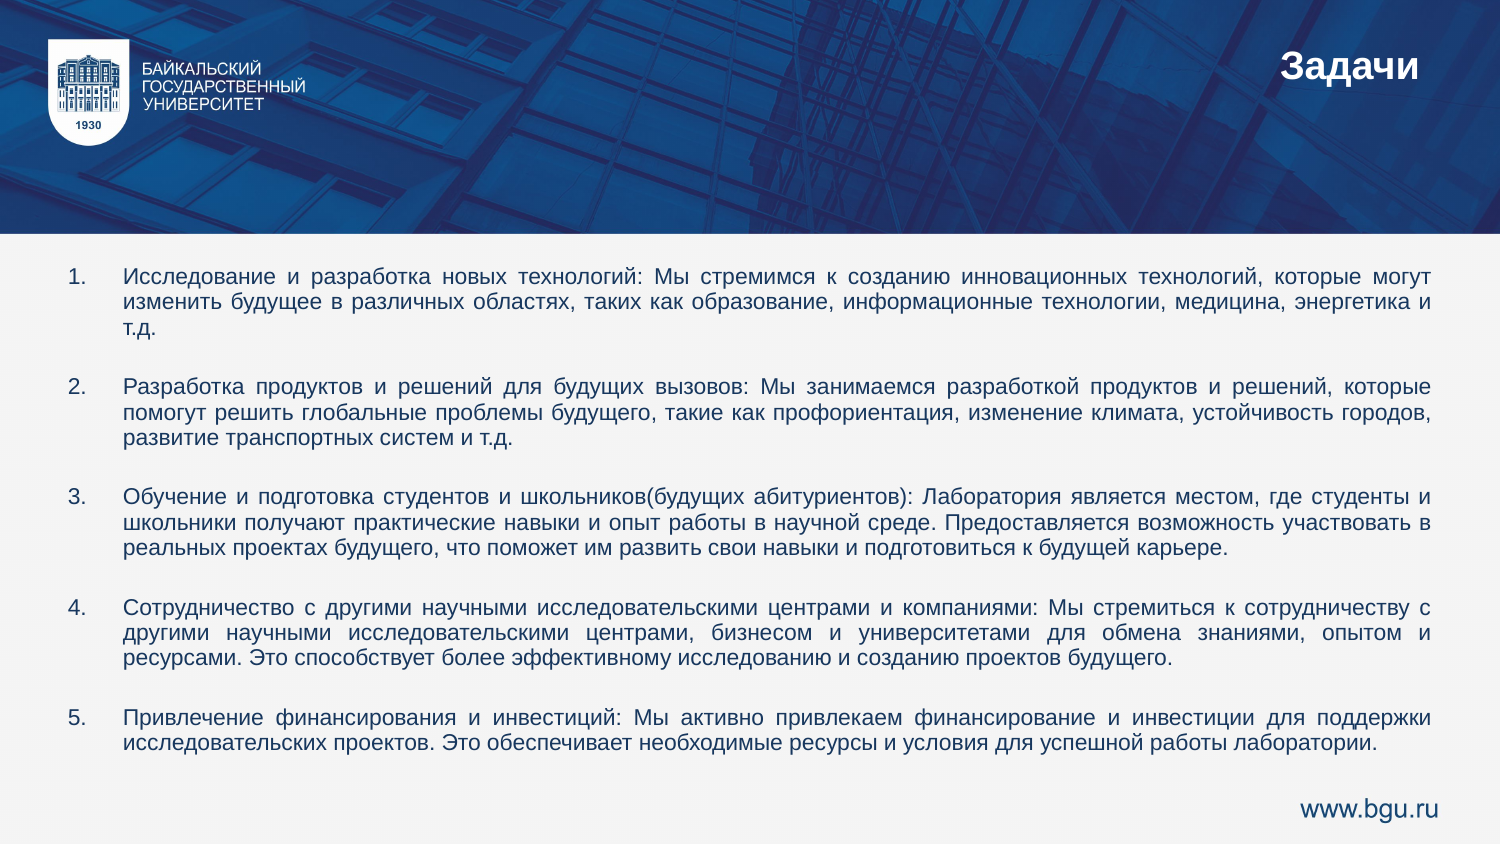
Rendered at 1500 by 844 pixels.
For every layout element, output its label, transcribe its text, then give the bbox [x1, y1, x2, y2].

list Задачи [868, 32, 1436, 151]
picture [0, 0, 1500, 844]
list Исследование и разработка новых технологий: Мы стремимся к созданию инновационных технологий, которые могут изменить будущее в различных областях, таких как образование, информационные технологии, медицина, энергетика и т.д. Разработка продуктов и решений для будущих вызовов: Мы занимаемся разработкой продуктов и решений, которые помогут решить глобальные проблемы будущего, такие как профориентация, изменение климата, устойчивость городов, развитие транспортных систем и т.д. Обучение и подготовка студентов и школьников(будущих абитуриентов): Лаборатория является местом, где студенты и школьники получают практические навыки и опыт работы в научной среде. Предоставляется возможность участвовать в реальных проектах будущего, что поможет им развить свои навыки и подготовиться к будущей карьере. Сотрудничество с другими научными исследовательскими центрами и компаниями: Мы стремиться к сотрудничеству с другими научными исследовательскими центрами, бизнесом и университетами для обмена знаниями, опытом и ресурсами. Это способствует более эффективному исследованию и созданию проектов будущего. Привлечение финансирования и инвестиций: Мы активно привлекаем финансирование и инвестиции для поддержки исследовательских проектов. Это обеспечивает необходимые ресурсы и условия для успешной работы лаборатории. [52, 256, 1447, 765]
